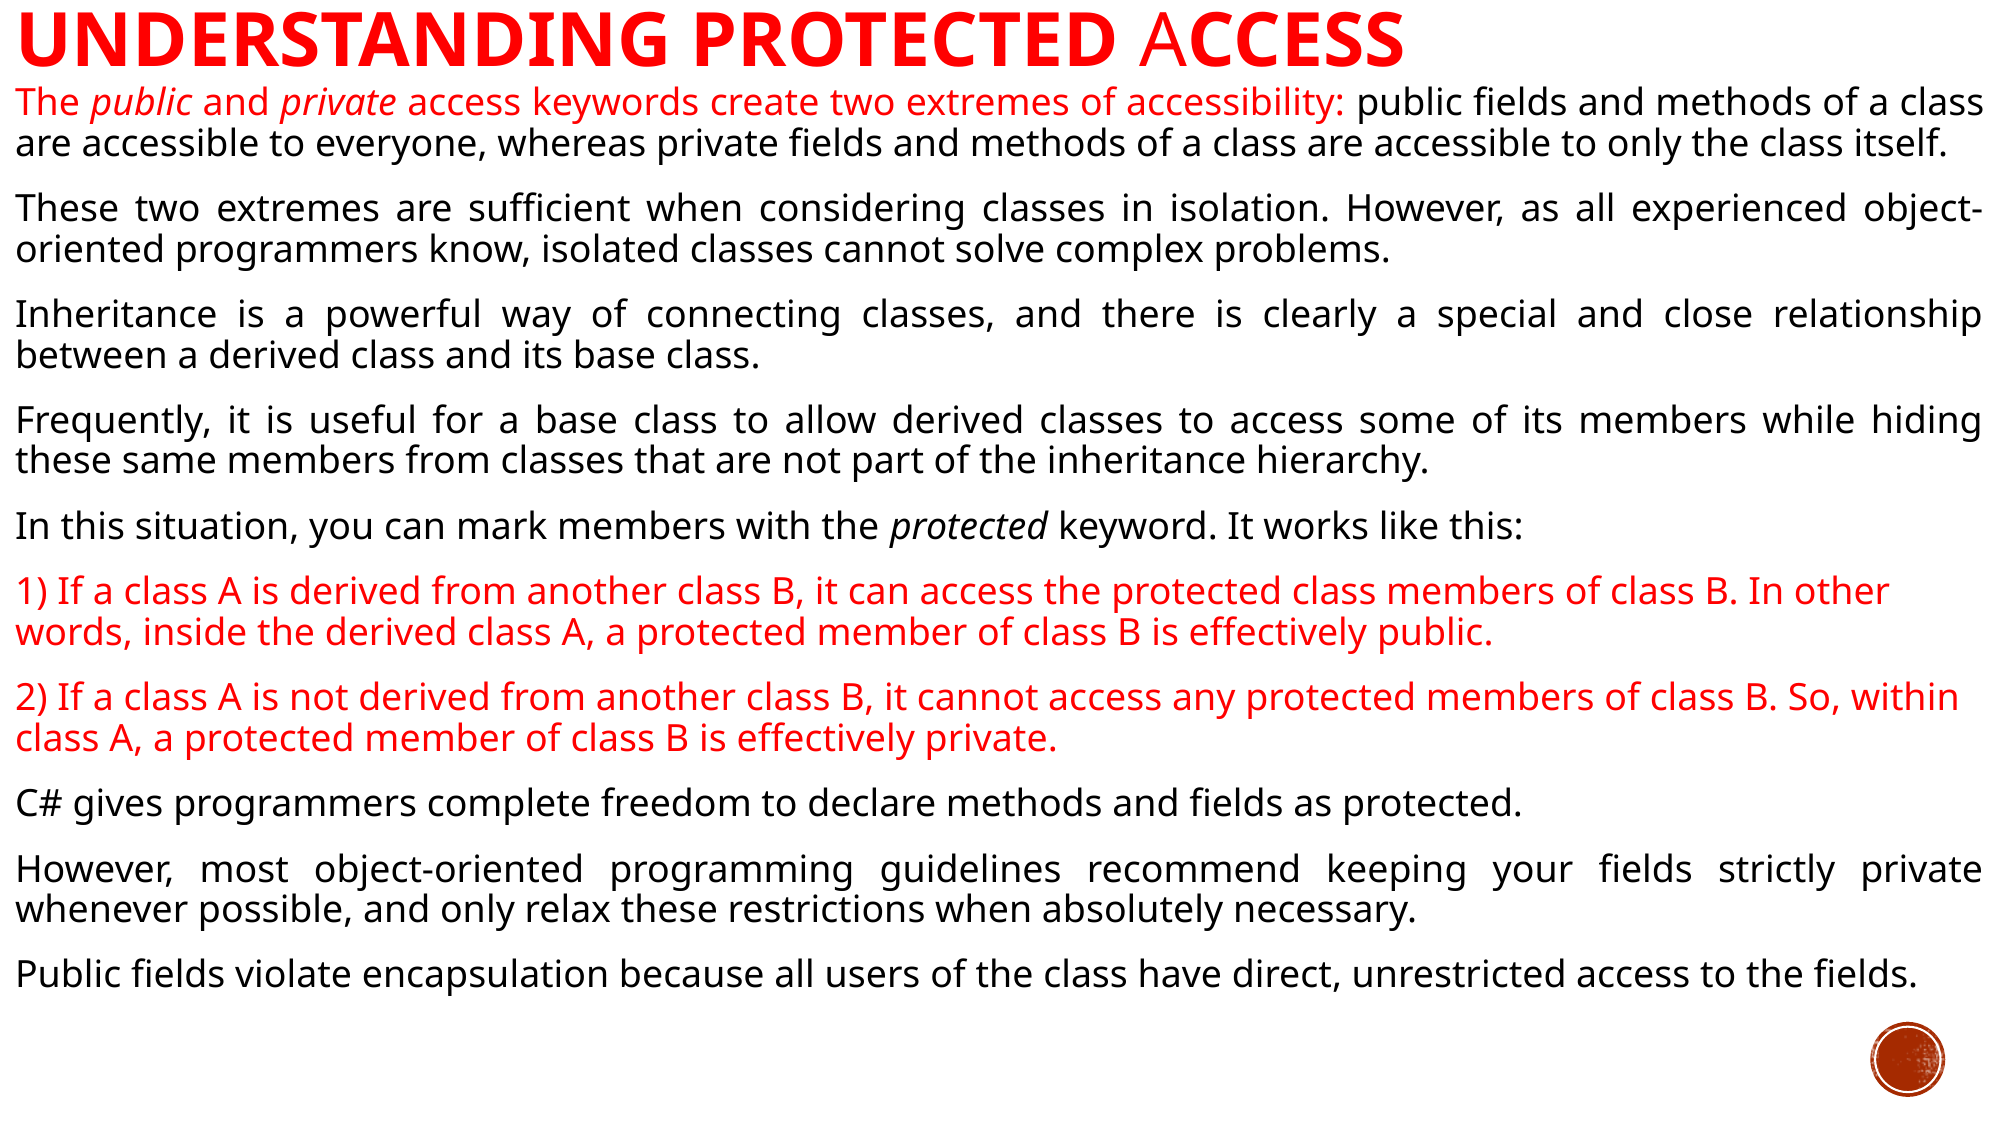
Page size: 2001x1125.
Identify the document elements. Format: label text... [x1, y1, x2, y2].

list The public and private access keywords create two extremes of accessibility: public fields and methods of a class are accessible to everyone, whereas private fields and methods of a class are accessible to only the class itself. These two extremes are sufficient when considering classes in isolation. However, as all experienced object-oriented programmers know, isolated classes cannot solve complex problems. Inheritance is a powerful way of connecting classes, and there is clearly a special and close relationship between a derived class and its base class. Frequently, it is useful for a base class to allow derived classes to access some of its members while hiding these same members from classes that are not part of the inheritance hierarchy. In this situation, you can mark members with the protected keyword. It works like this: 1) If a class A is derived from another class B, it can access the protected class members of class B. In other words, inside the derived class A, a protected member of class B is effectively public. 2) If a class A is not derived from another class B, it cannot access any protected members of class B. So, within class A, a protected member of class B is effectively private. C# gives programmers complete freedom to declare methods and fields as protected. However, most object-oriented programming guidelines recommend keeping your fields strictly private whenever possible, and only relax these restrictions when absolutely necessary. Public fields violate encapsulation because all users of the class have direct, unrestricted access to the fields. [0, 76, 2000, 1125]
title Understanding protected Access [0, 4, 1891, 76]
